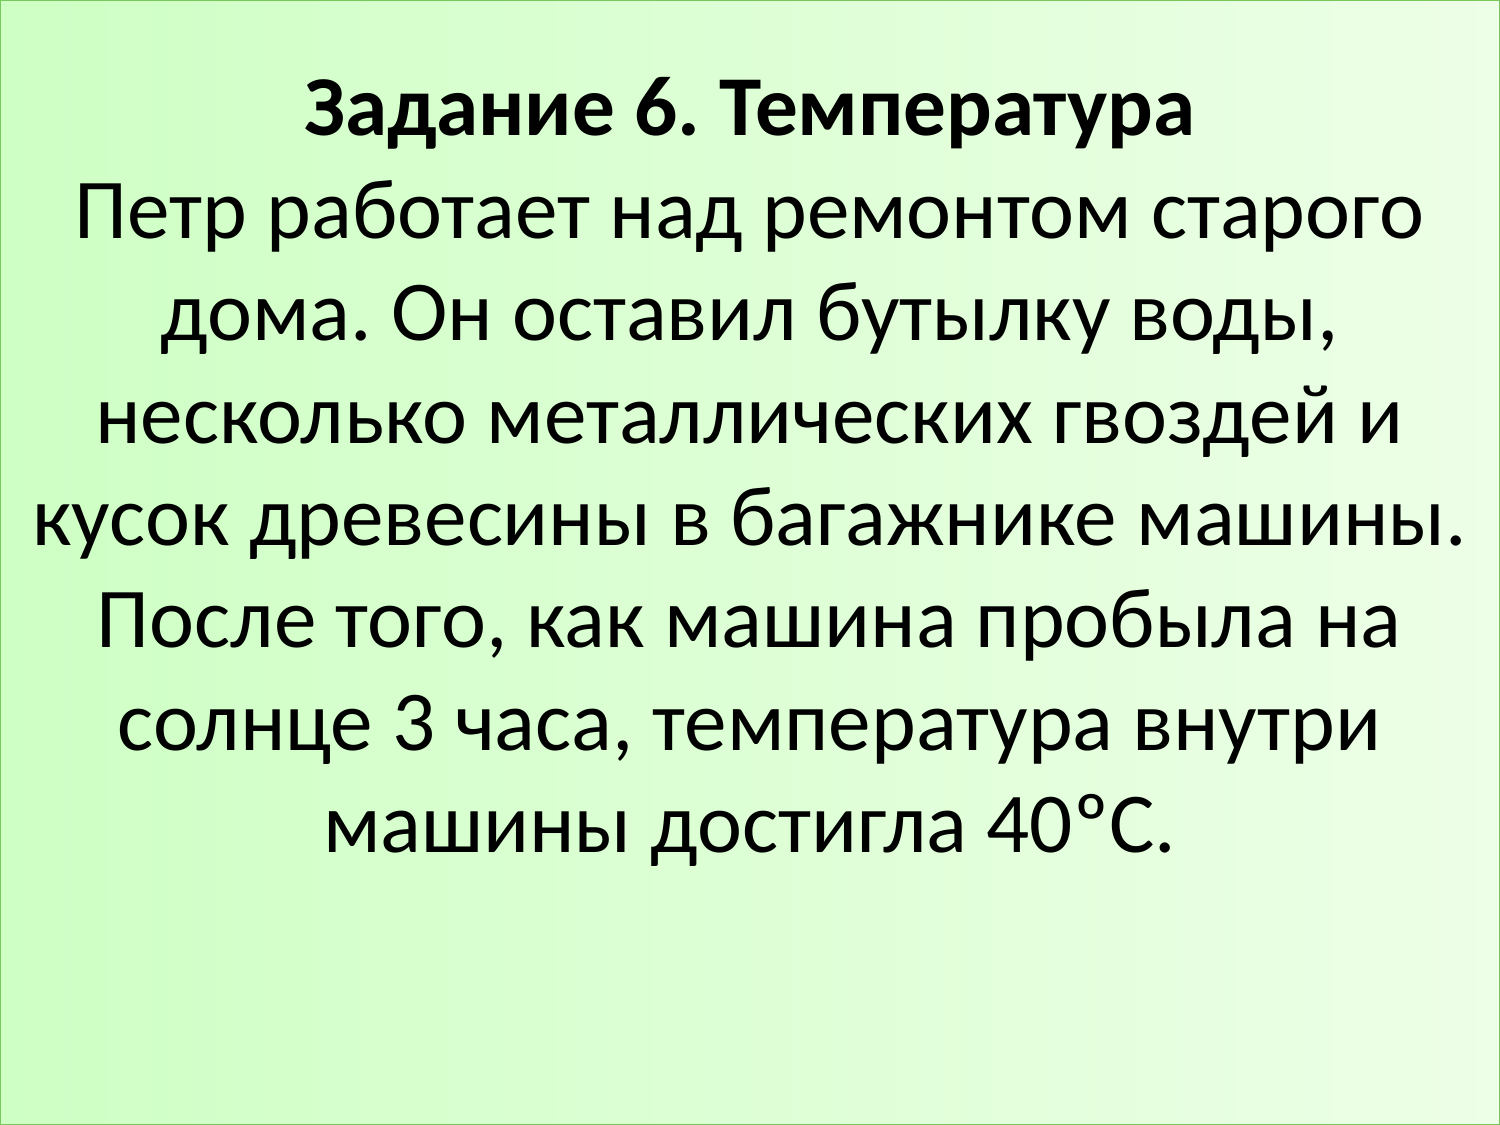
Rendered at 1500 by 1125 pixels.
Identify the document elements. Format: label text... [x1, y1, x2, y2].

title Задание 6. Температура Петр работает над ремонтом старого дома. Он оставил бутылку воды, несколько металлических гвоздей и кусок древесины в багажнике машины. После того, как машина пробыла на солнце 3 часа, температура внутри машины достигла 40ºC. [0, 0, 1500, 1125]
